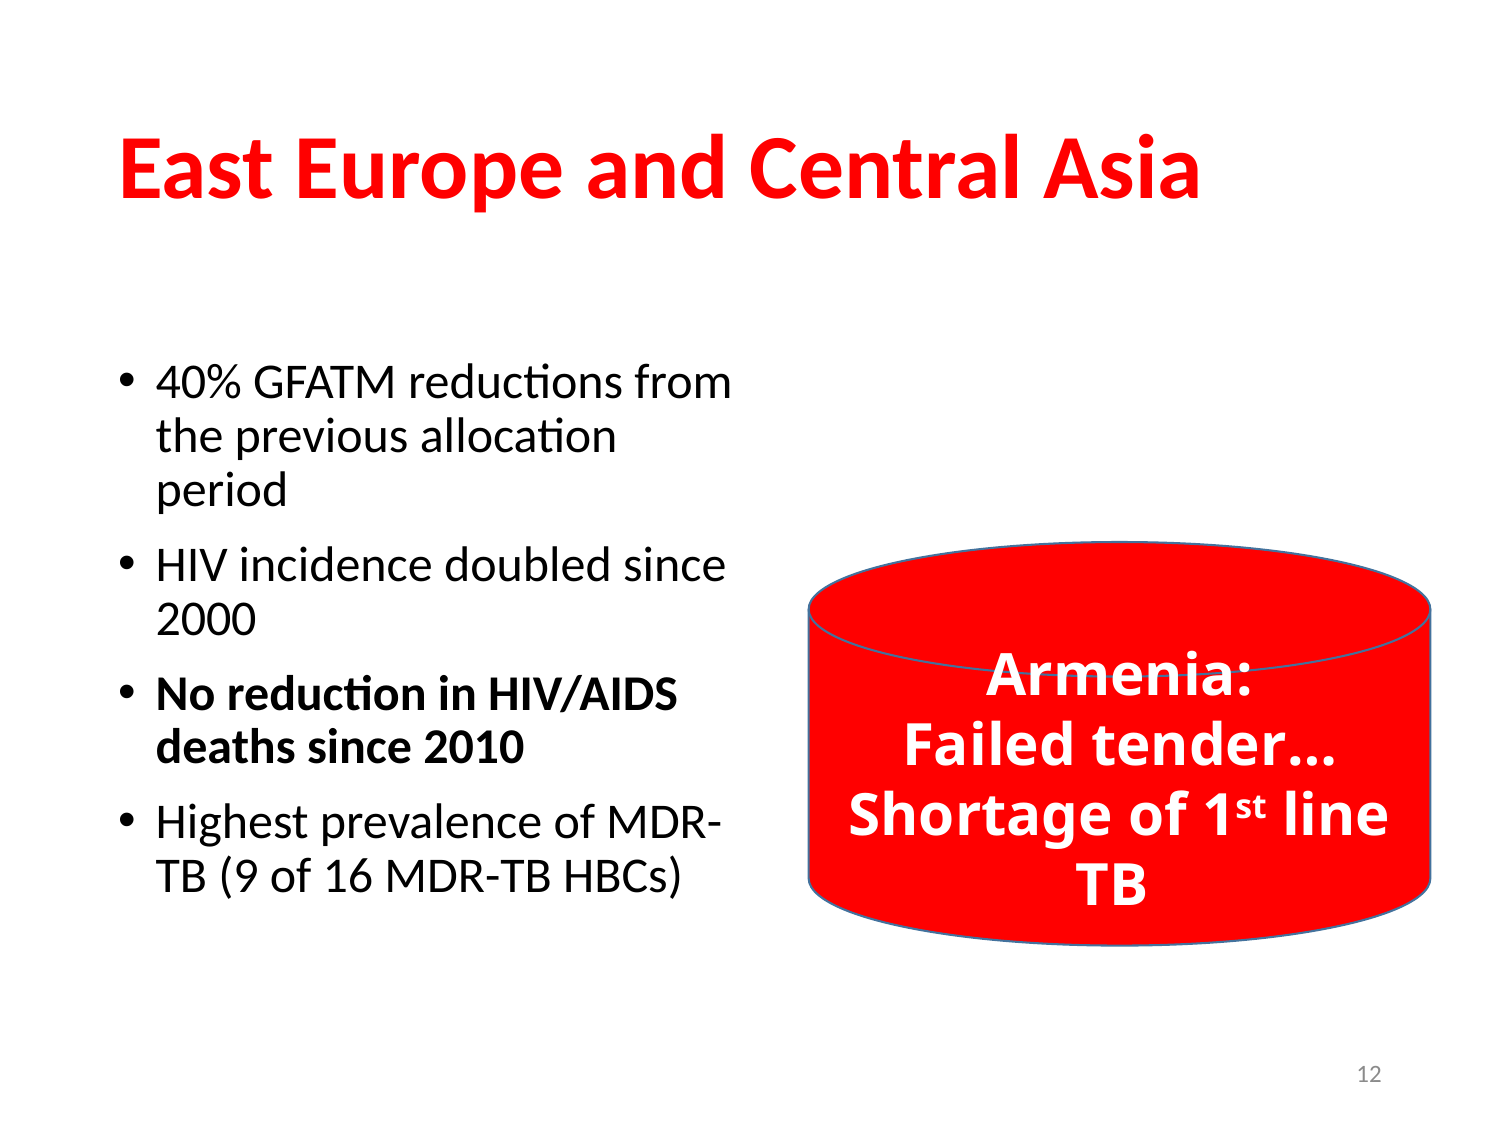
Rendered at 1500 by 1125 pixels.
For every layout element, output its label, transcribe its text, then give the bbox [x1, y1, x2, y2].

slide_number 12 [1059, 1042, 1397, 1103]
title East Europe and Central Asia [103, 59, 1397, 278]
list 40% GFATM reductions from the previous allocation period HIV incidence doubled since 2000 No reduction in HIV/AIDS deaths since 2010 Highest prevalence of MDR-TB (9 of 16 MDR-TB HBCs) [103, 347, 770, 1014]
text_box Armenia: Failed tender… Shortage of 1st line TB [807, 540, 1432, 947]
